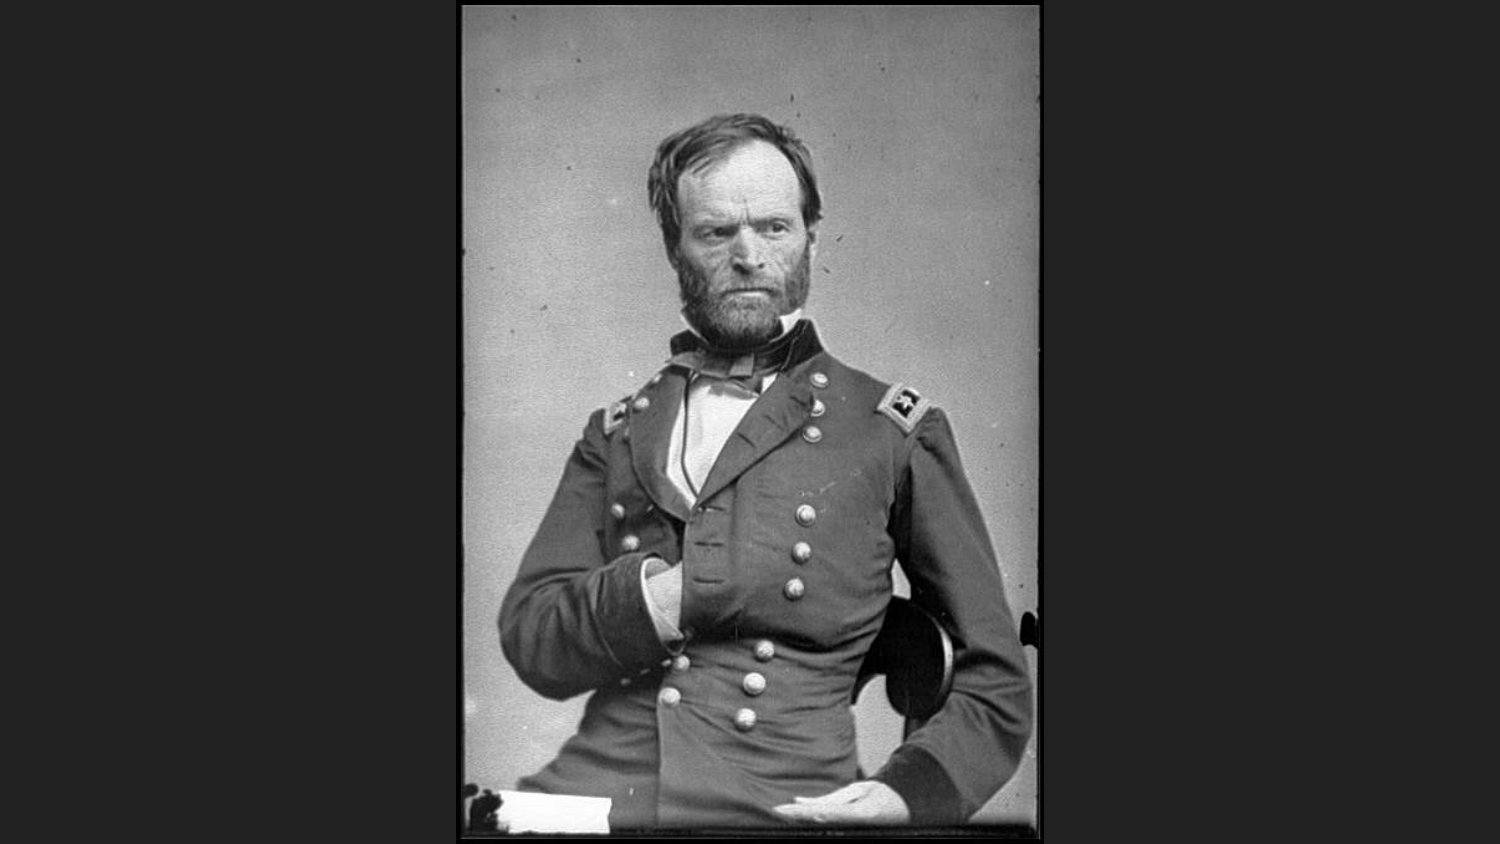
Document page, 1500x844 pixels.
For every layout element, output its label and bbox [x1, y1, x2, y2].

picture [455, 0, 1045, 844]
